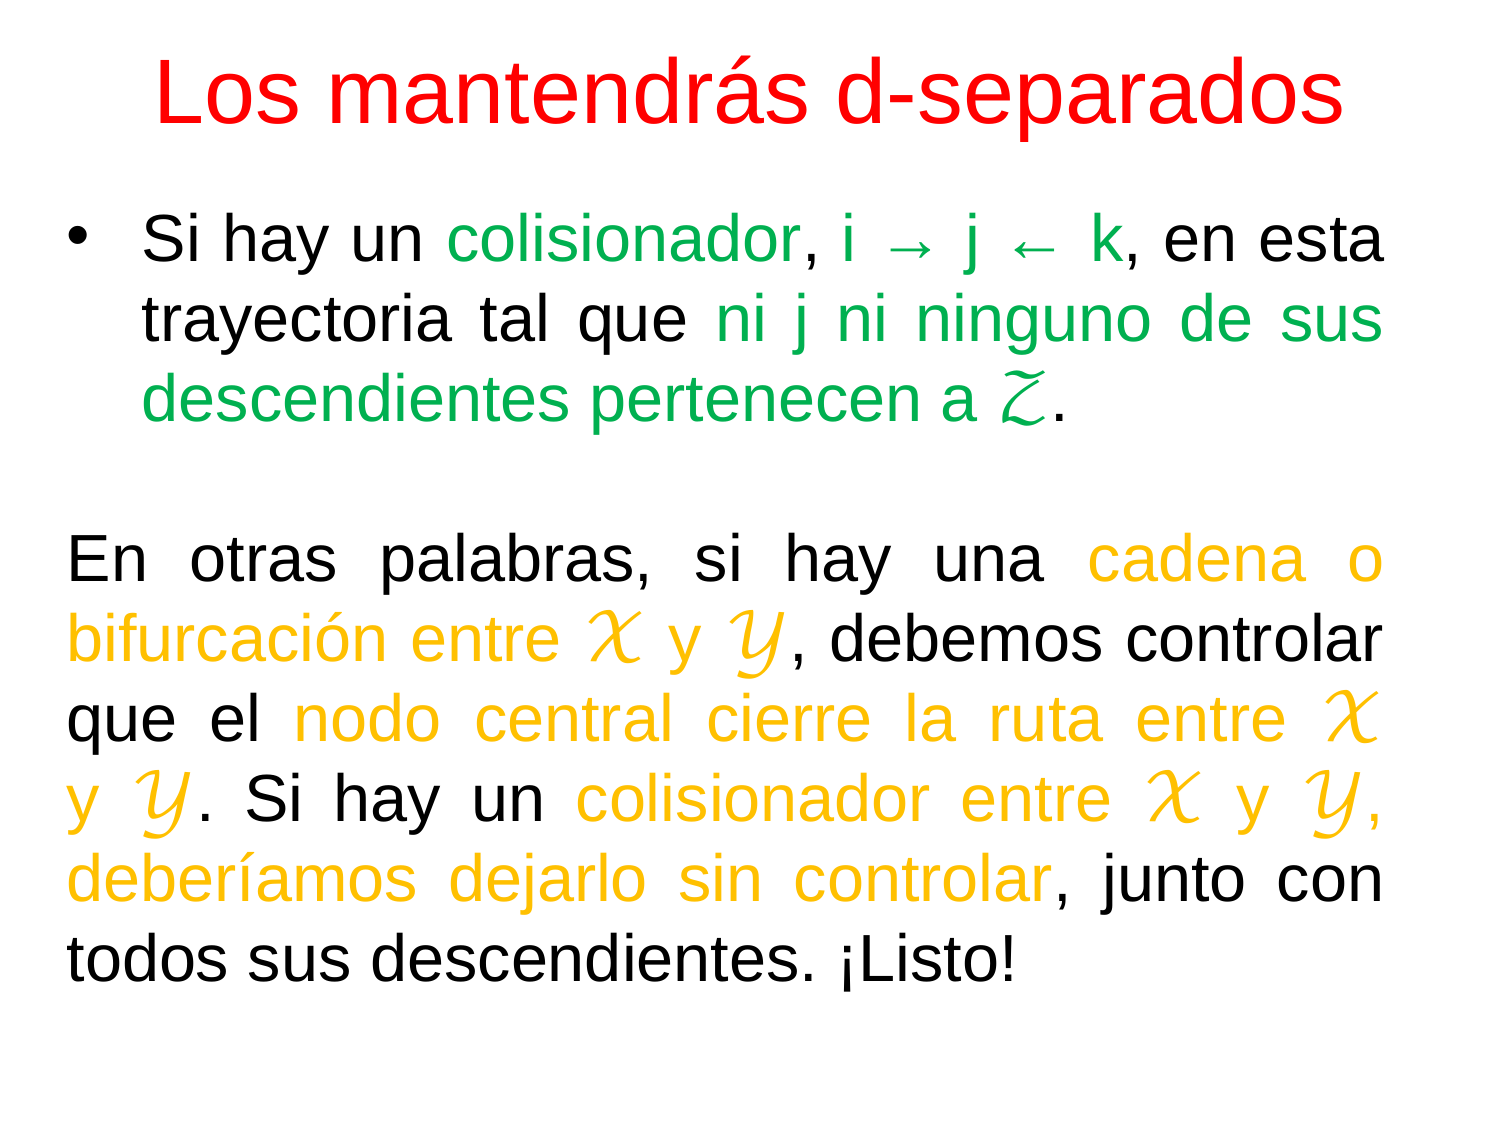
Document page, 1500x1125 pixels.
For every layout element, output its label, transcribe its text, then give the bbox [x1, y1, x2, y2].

text_box Si hay un colisionador, i → j ← k, en esta trayectoria tal que ni j ni ninguno de sus descendientes pertenecen a 𝒵. En otras palabras, si hay una cadena o bifurcación entre 𝒳 y 𝒴, debemos controlar que el nodo central cierre la ruta entre 𝒳 y 𝒴. Si hay un colisionador entre 𝒳 y 𝒴, deberíamos dejarlo sin controlar, junto con todos sus descendientes. ¡Listo! [51, 187, 1400, 1002]
title Los mantendrás d-separados [0, 0, 1500, 188]
